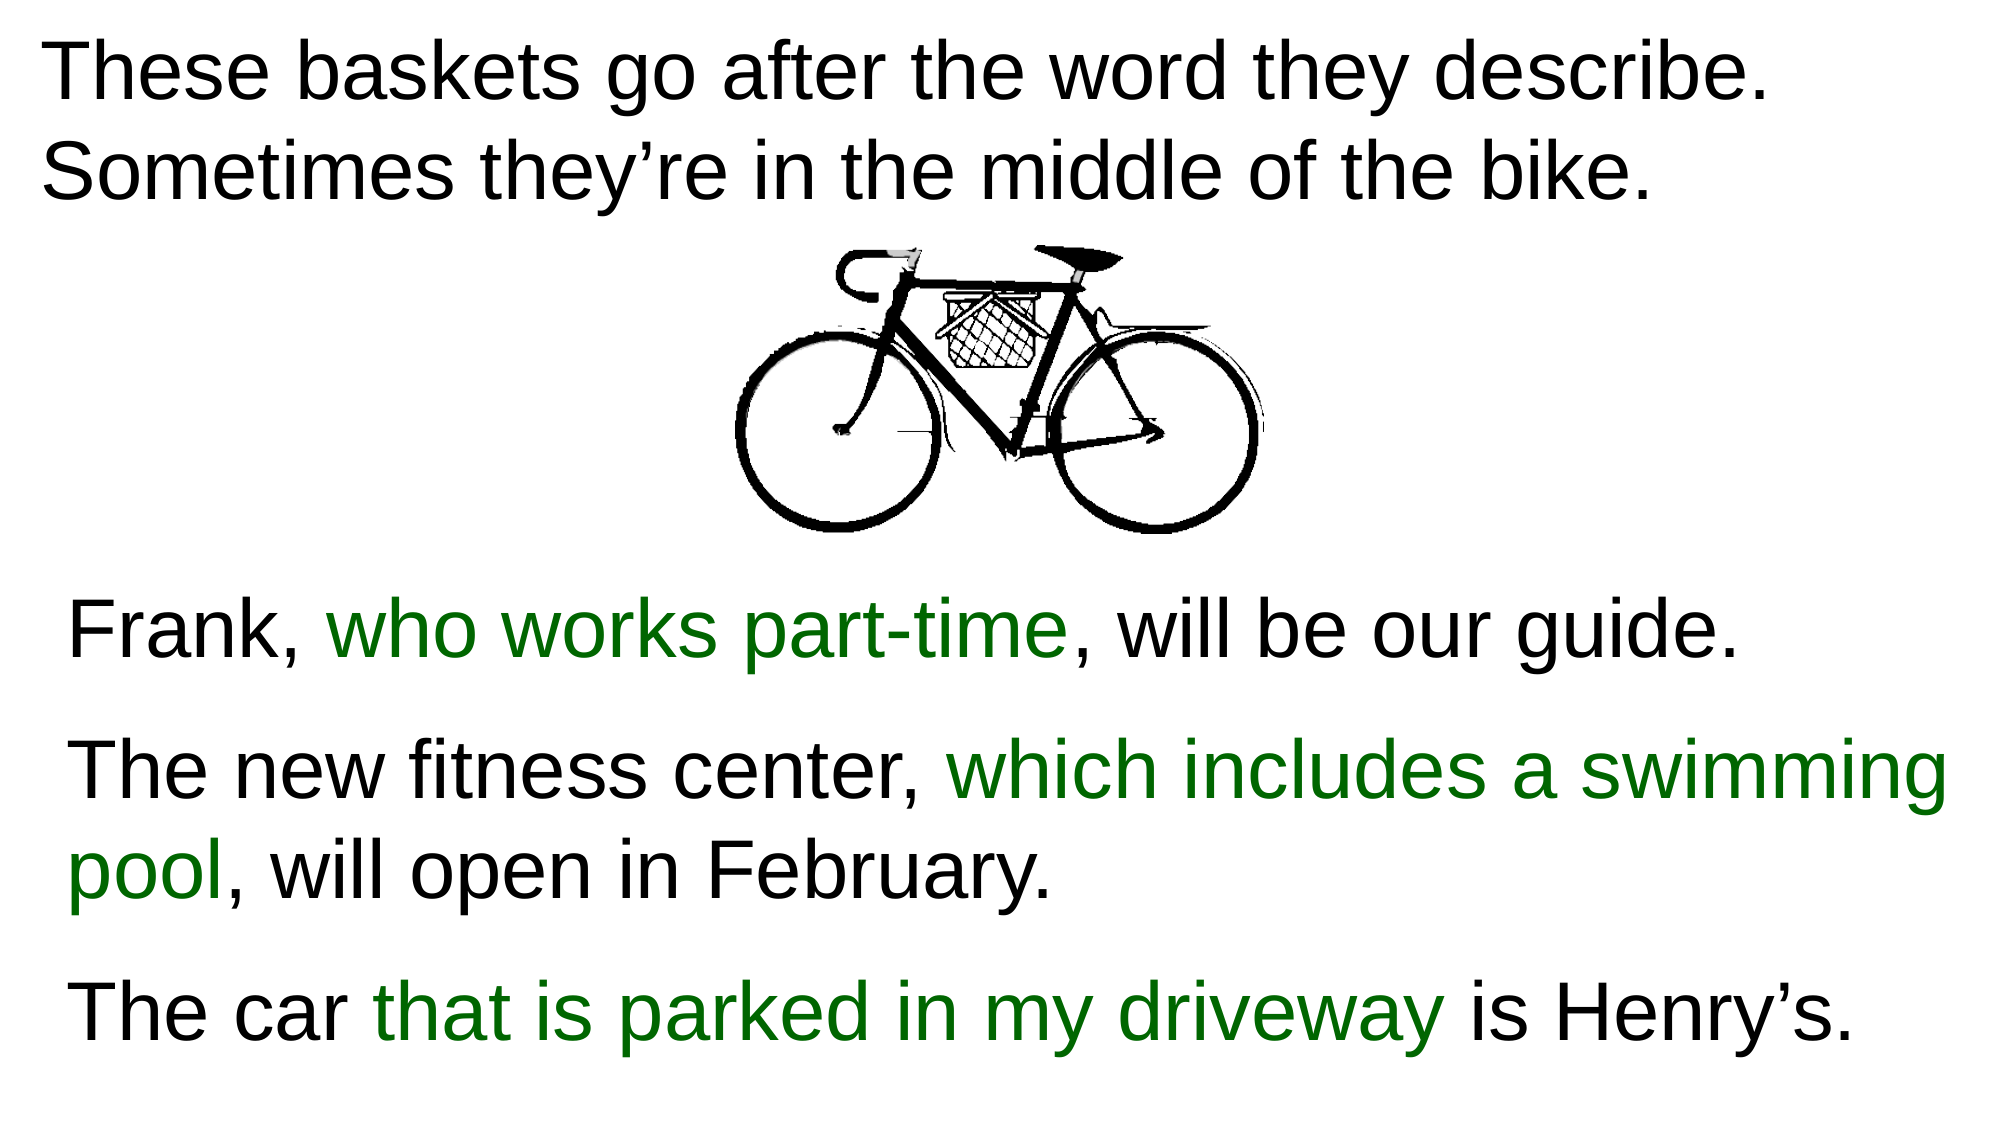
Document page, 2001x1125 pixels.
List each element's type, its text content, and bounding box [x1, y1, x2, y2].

text_box These baskets go after the word they describe. Sometimes they’re in the middle of the bike. [26, 8, 1974, 224]
text_box Frank, who works part-time, will be our guide. The new fitness center, which includes a swimming pool, will open in February. The car that is parked in my driveway is Henry’s. [52, 566, 2000, 1065]
picture [735, 245, 1264, 535]
